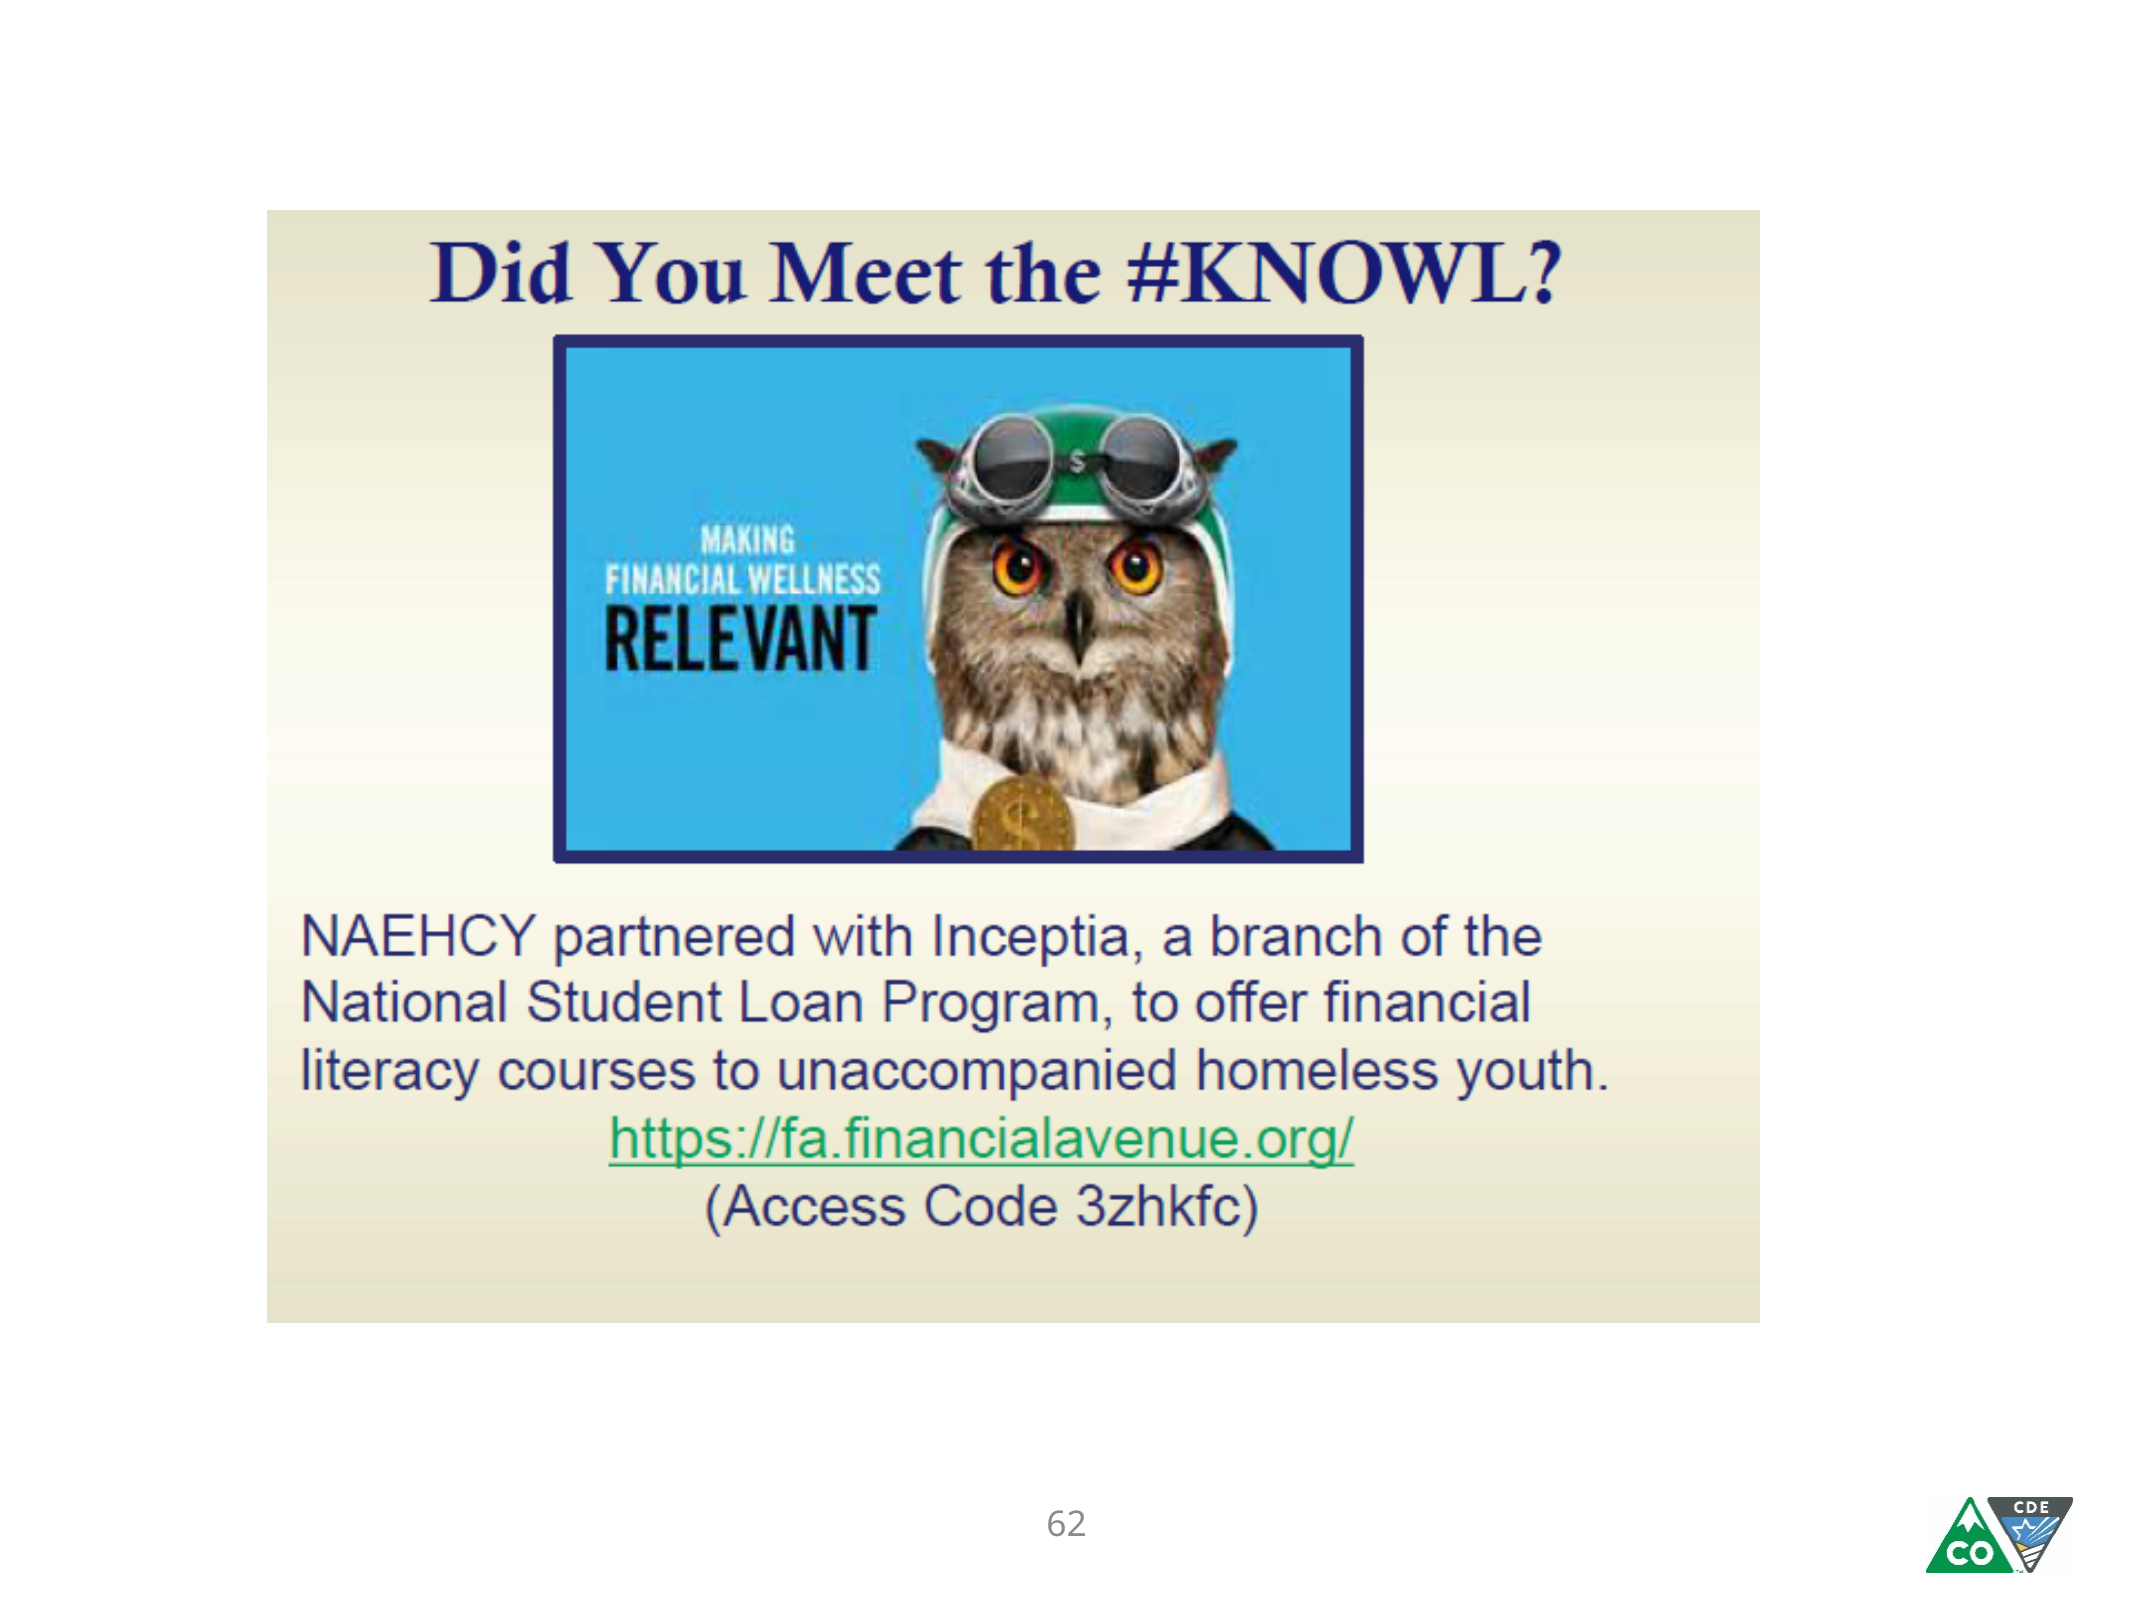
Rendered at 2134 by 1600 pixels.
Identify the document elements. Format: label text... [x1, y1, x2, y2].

footer 62 [706, 1482, 1427, 1569]
picture [267, 210, 1760, 1323]
picture [1926, 1497, 2073, 1573]
